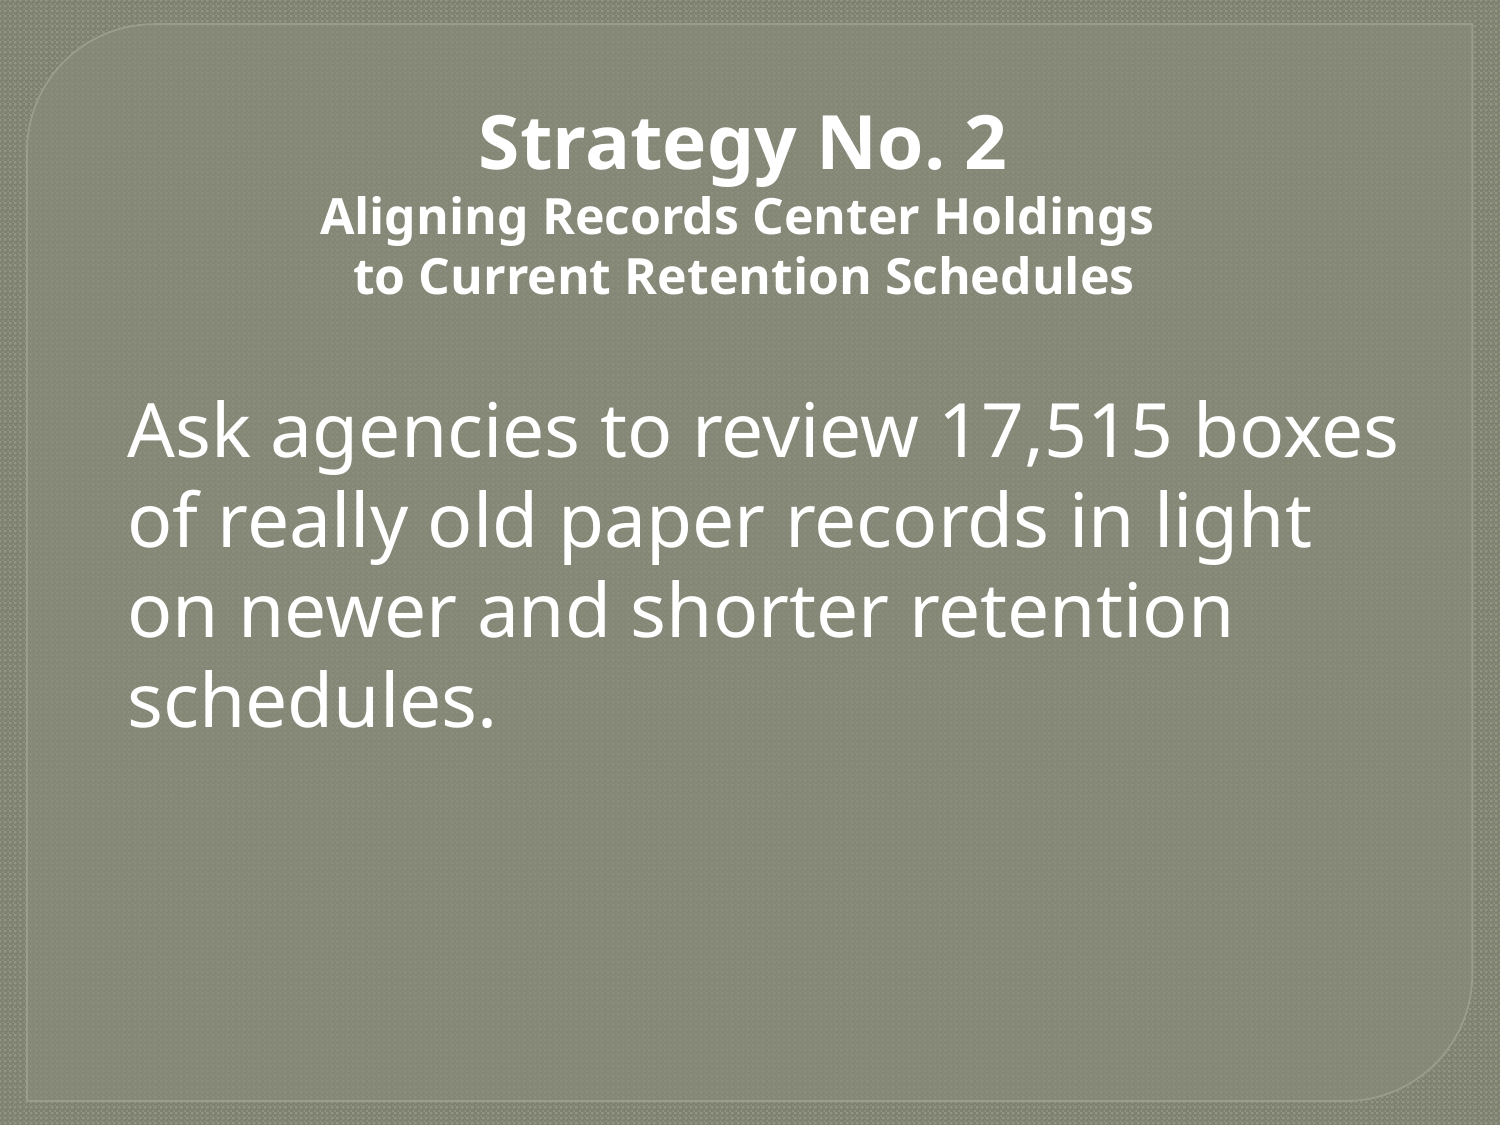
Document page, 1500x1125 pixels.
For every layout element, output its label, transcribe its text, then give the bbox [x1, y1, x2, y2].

text_box Strategy No. 2 Aligning Records Center Holdings to Current Retention Schedules [50, 87, 1438, 313]
text_box Ask agencies to review 17,515 boxes of really old paper records in light on newer and shorter retention schedules. [112, 374, 1438, 750]
